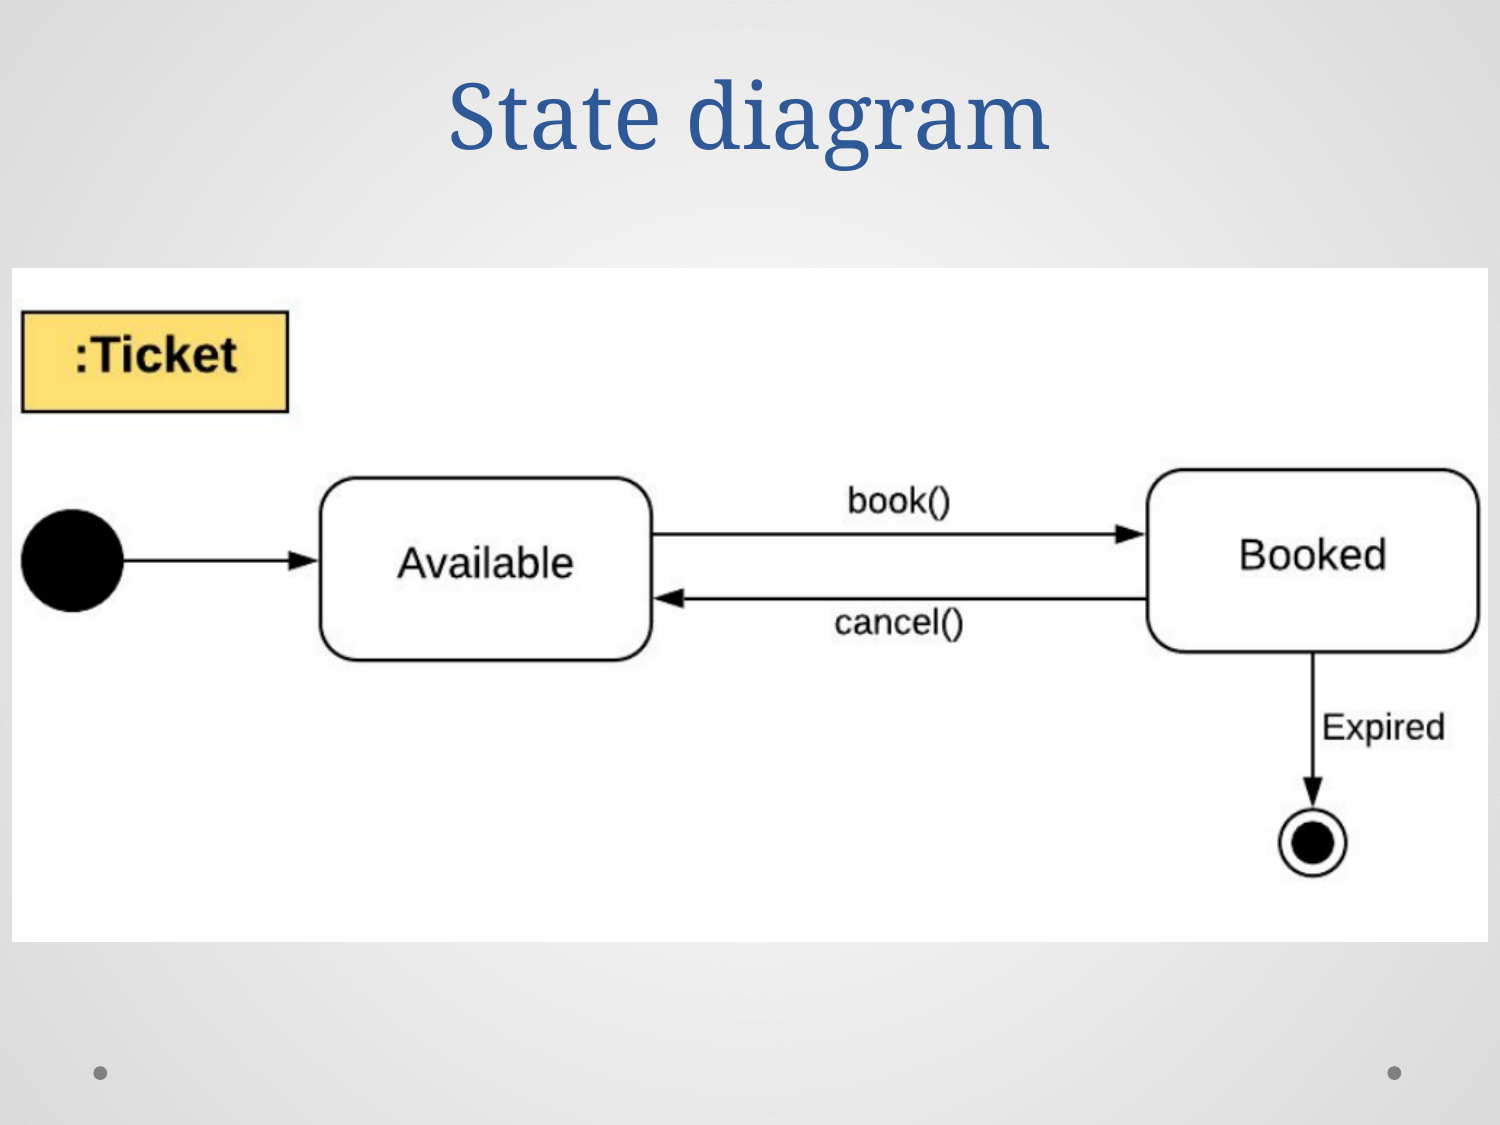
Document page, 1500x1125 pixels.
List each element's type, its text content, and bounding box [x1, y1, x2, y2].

title State diagram [75, 0, 1425, 175]
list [12, 268, 1488, 942]
